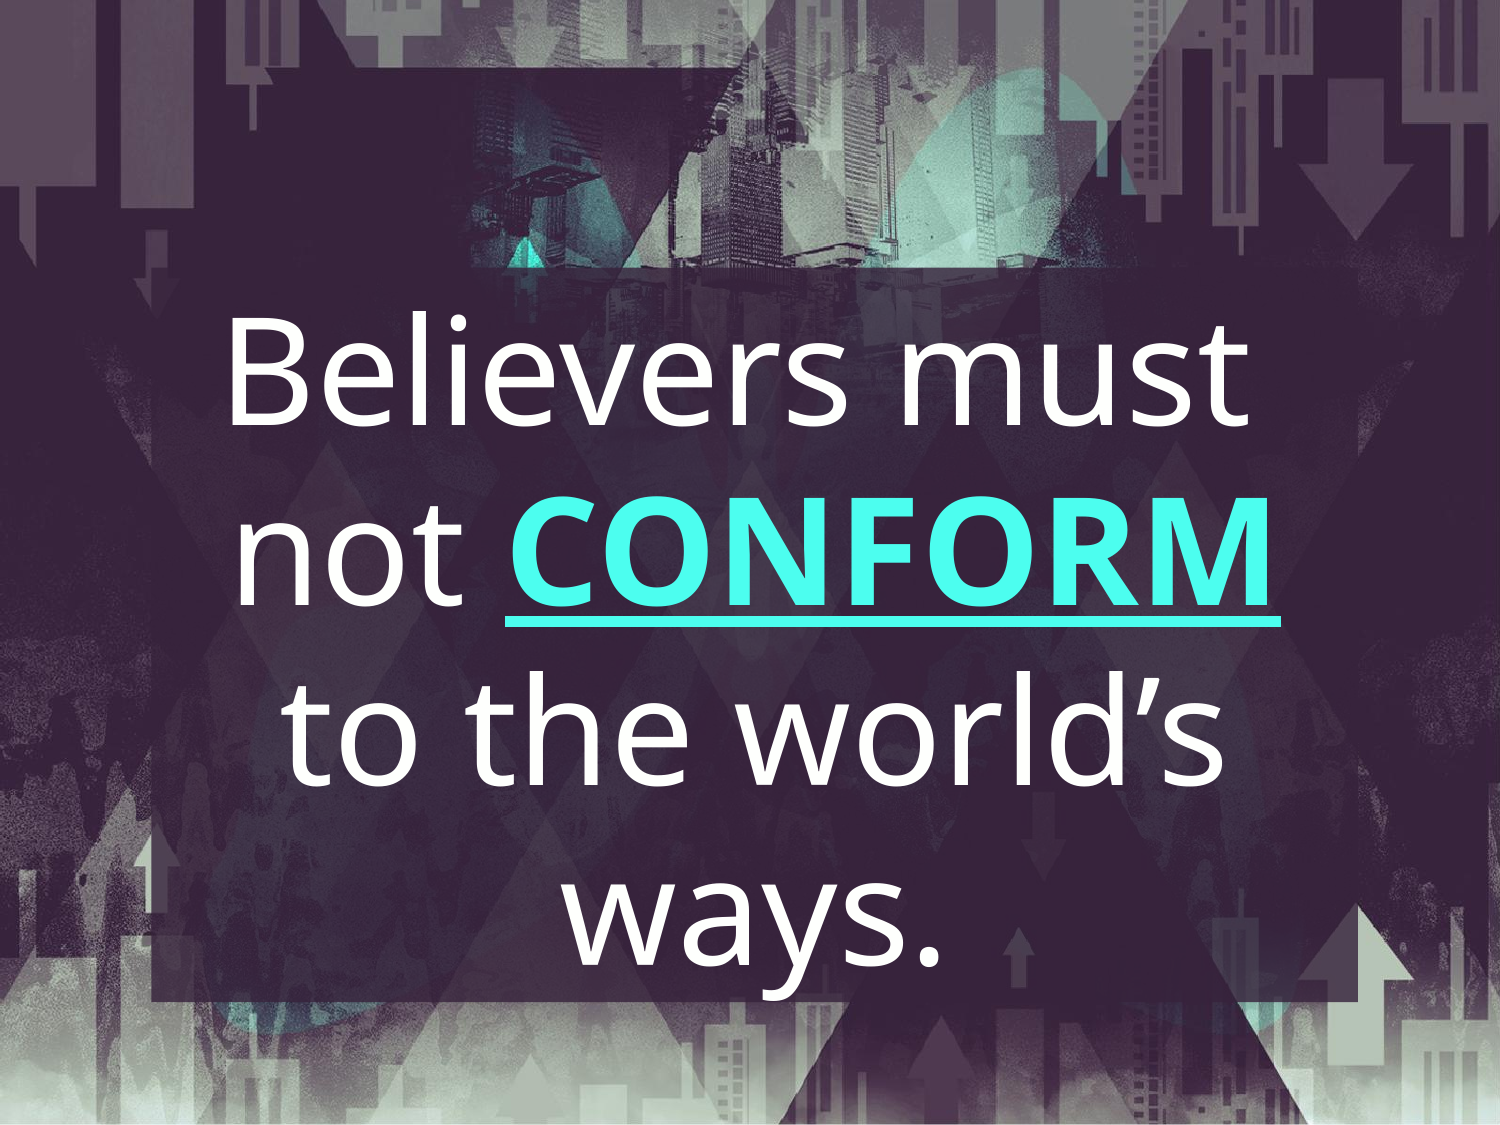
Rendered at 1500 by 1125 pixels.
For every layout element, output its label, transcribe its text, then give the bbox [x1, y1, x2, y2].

text_box Believers must not CONFORM to the world’s ways. [151, 267, 1358, 1003]
picture [0, 0, 1500, 1125]
